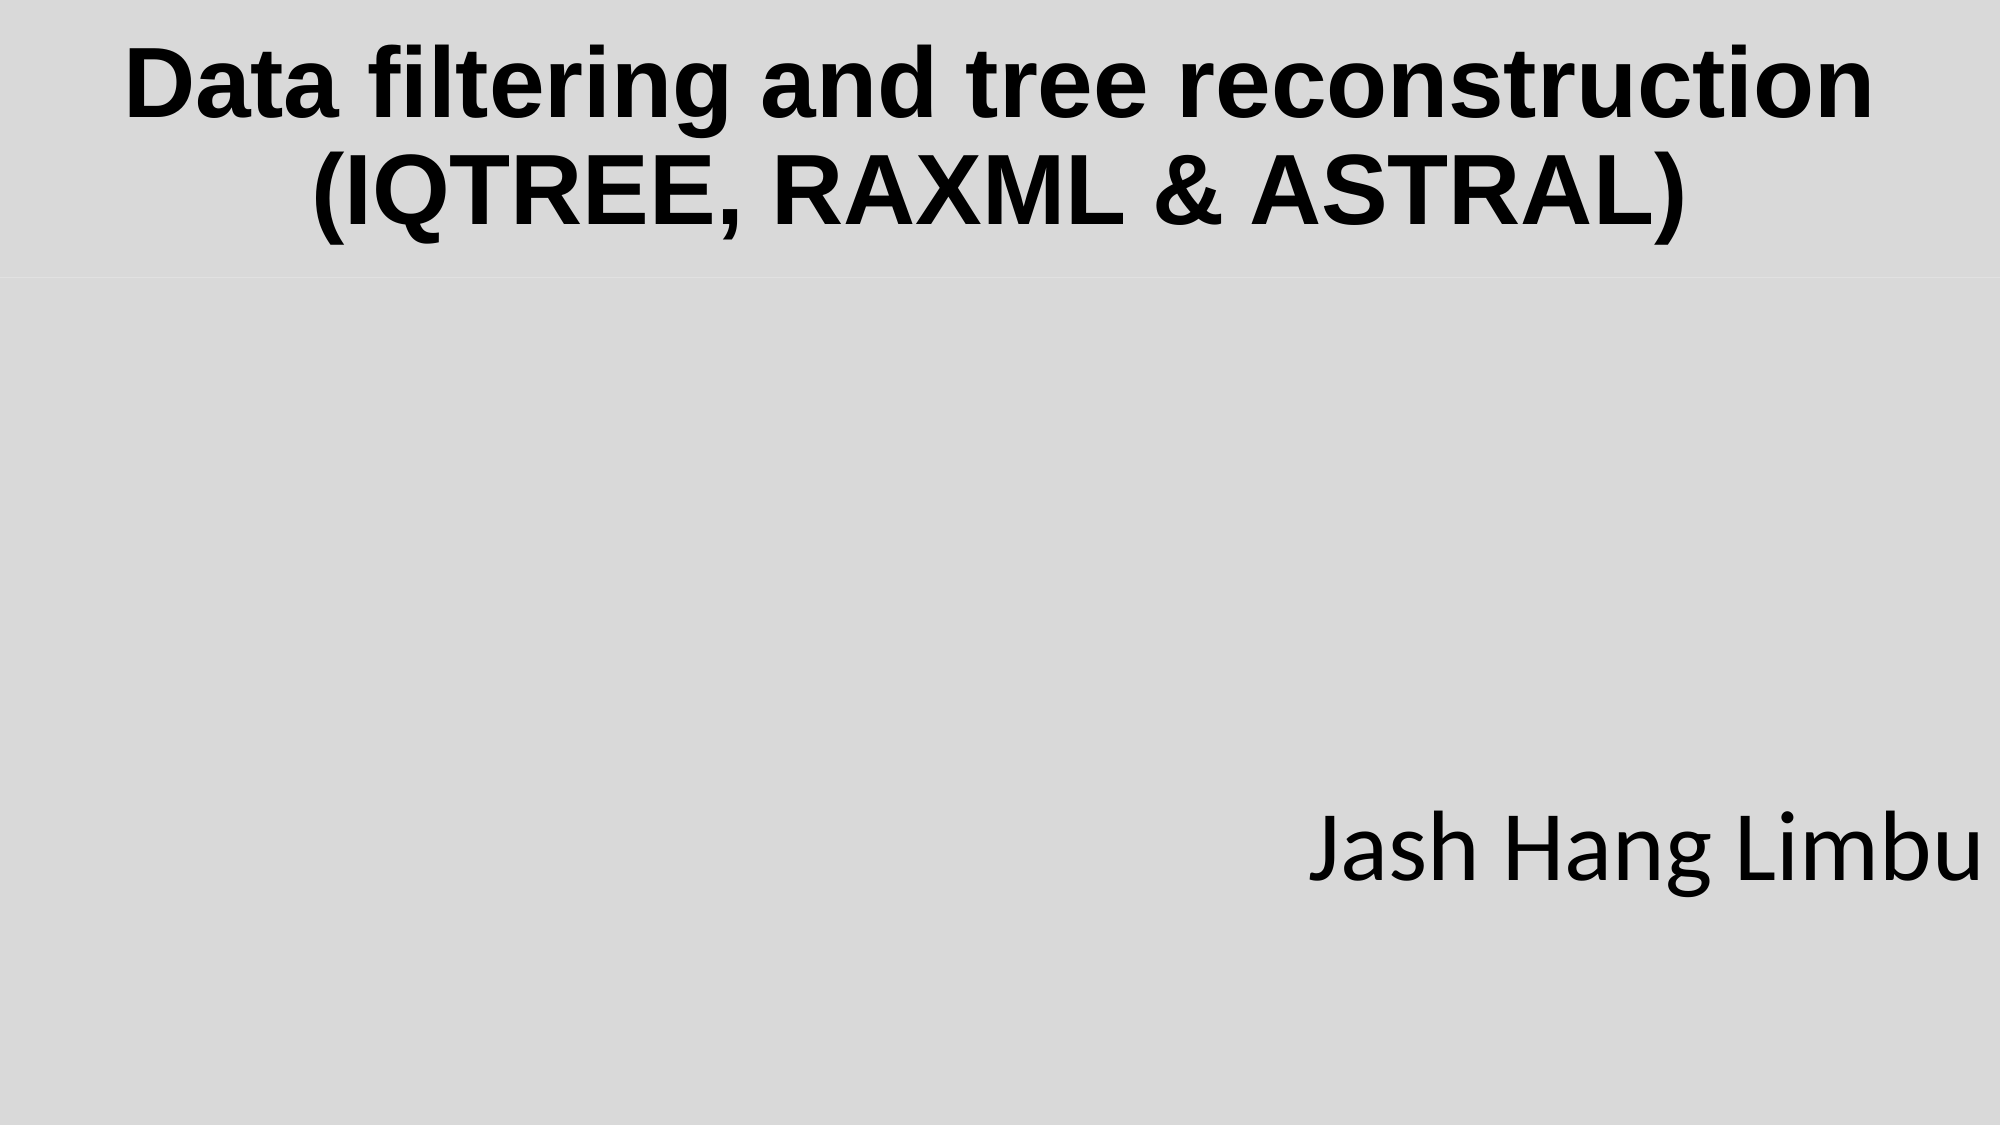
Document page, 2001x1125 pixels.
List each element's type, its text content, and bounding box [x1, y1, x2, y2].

list Jash Hang Limbu [0, 277, 2000, 1125]
title Data filtering and tree reconstruction (IQTREE, RAXML & ASTRAL) [0, 0, 2000, 277]
